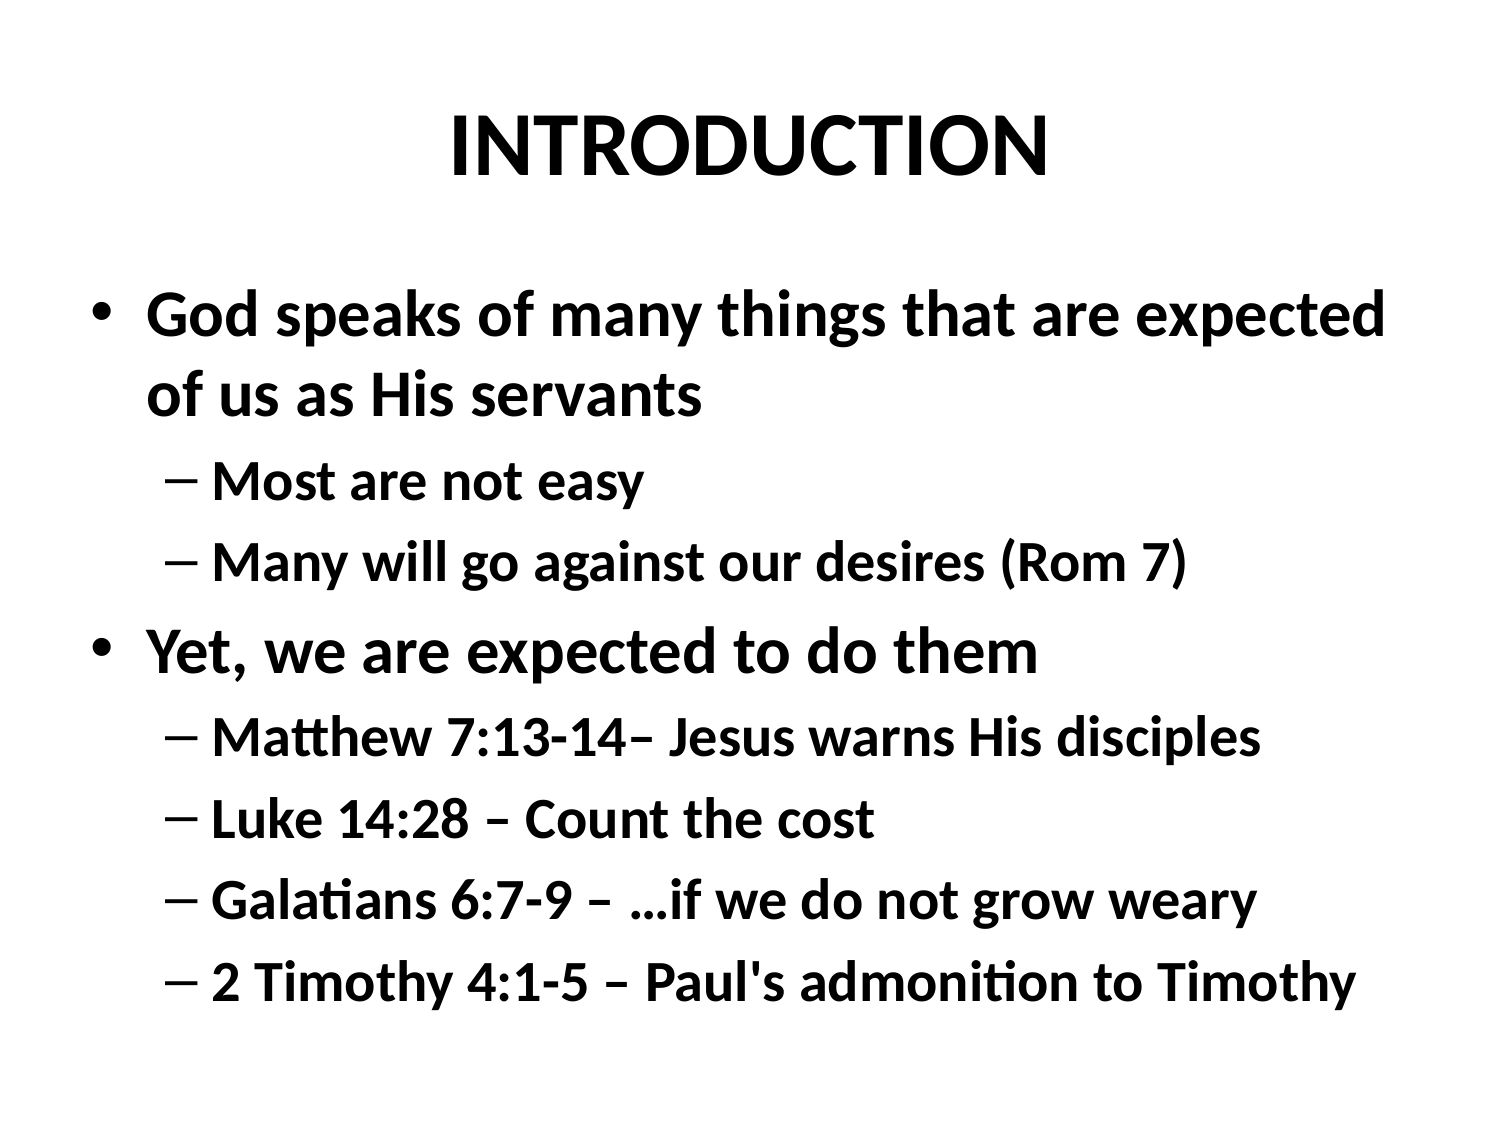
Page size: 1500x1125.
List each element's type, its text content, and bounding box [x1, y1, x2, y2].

list God speaks of many things that are expected of us as His servants Most are not easy Many will go against our desires (Rom 7) Yet, we are expected to do them Matthew 7:13-14– Jesus warns His disciples Luke 14:28 – Count the cost Galatians 6:7-9 – …if we do not grow weary 2 Timothy 4:1-5 – Paul's admonition to Timothy [75, 262, 1425, 1125]
title INTRODUCTION [75, 45, 1425, 233]
